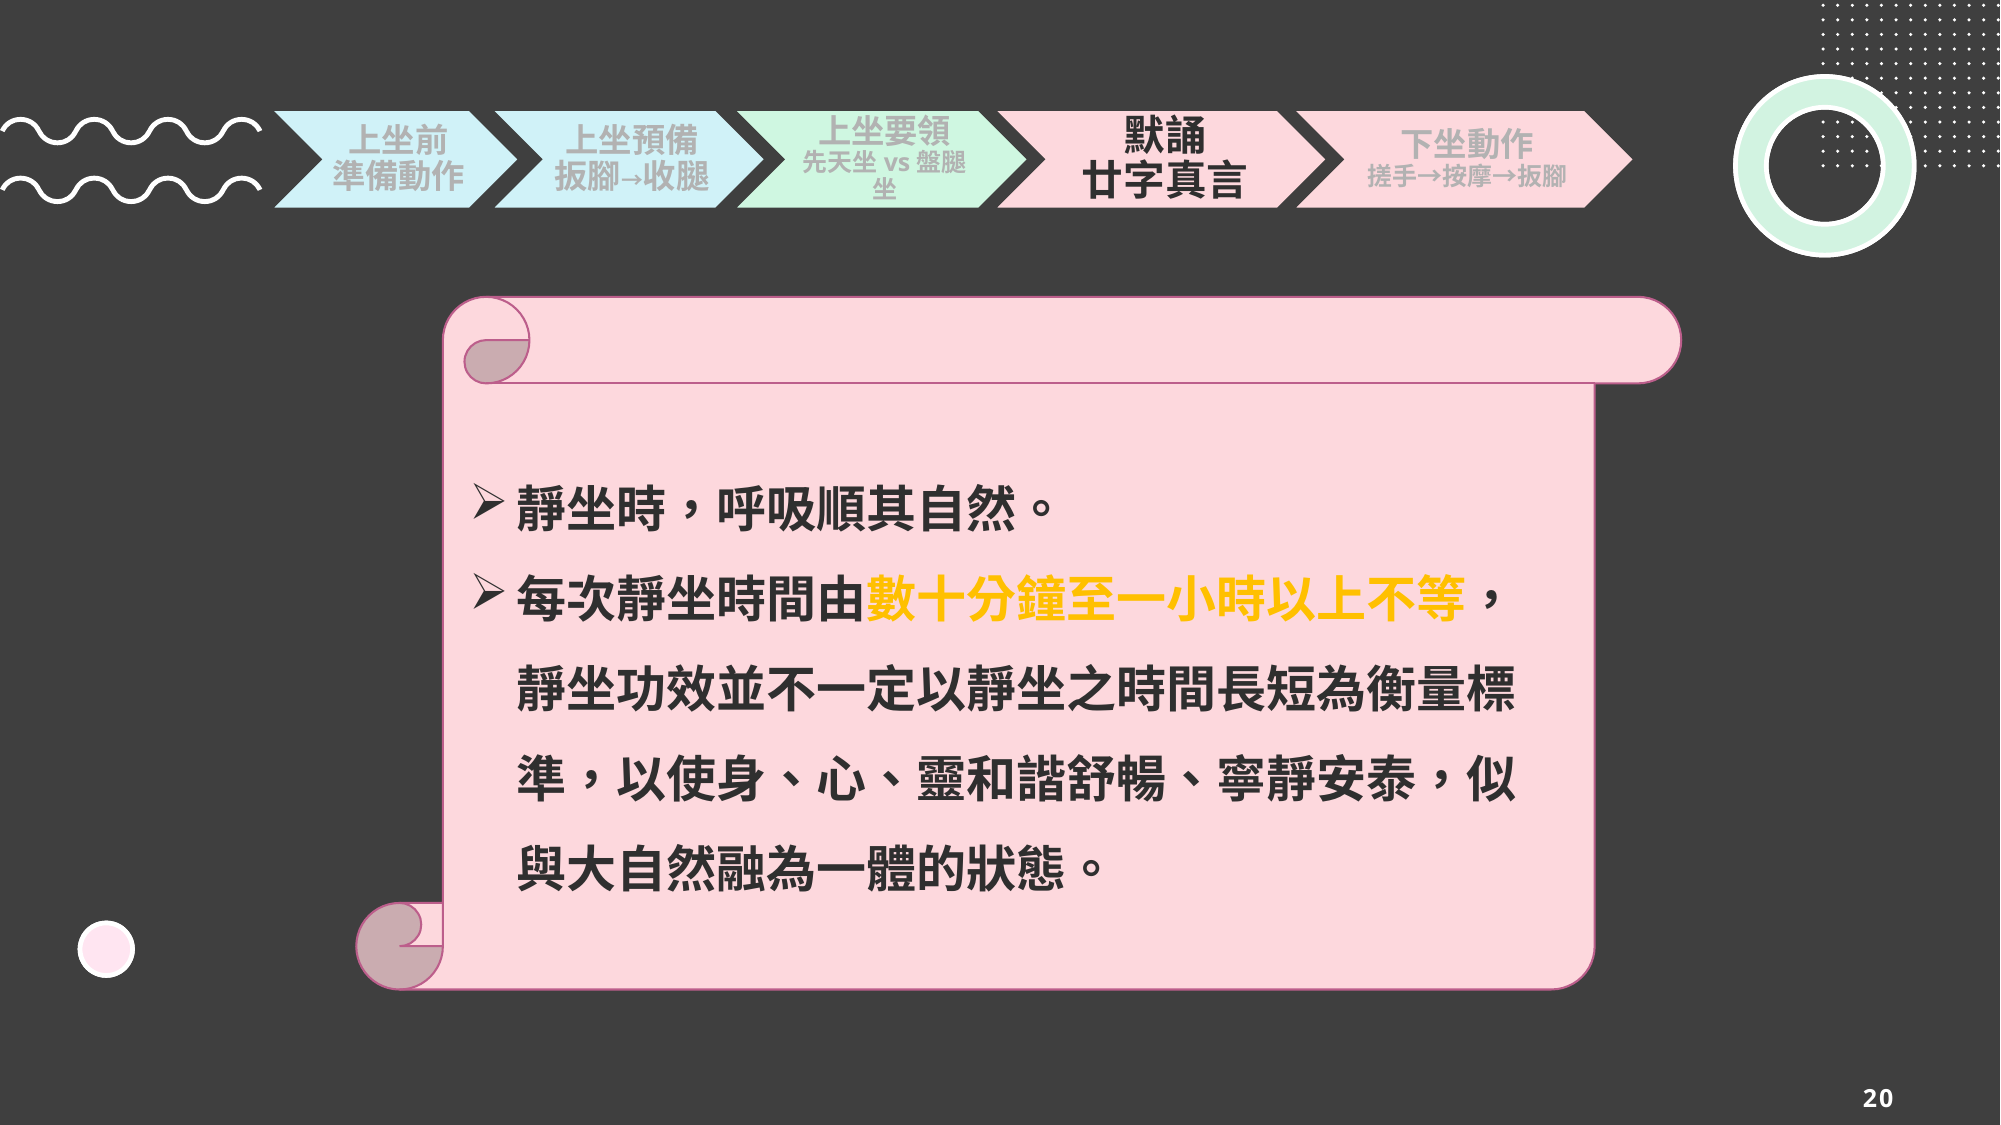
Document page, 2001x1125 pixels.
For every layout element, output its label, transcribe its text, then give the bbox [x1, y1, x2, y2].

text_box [252, 102, 1644, 217]
text_box [355, 295, 1683, 991]
slide_number 20 [1458, 1070, 1909, 1125]
text_box 靜坐時，呼吸順其自然。 每次靜坐時間由數十分鐘至一小時以上不等，靜坐功效並不一定以靜坐之時間長短為衡量標準，以使身、心、靈和諧舒暢、寧靜安泰，似與大自然融為一體的狀態。 [454, 440, 1577, 995]
